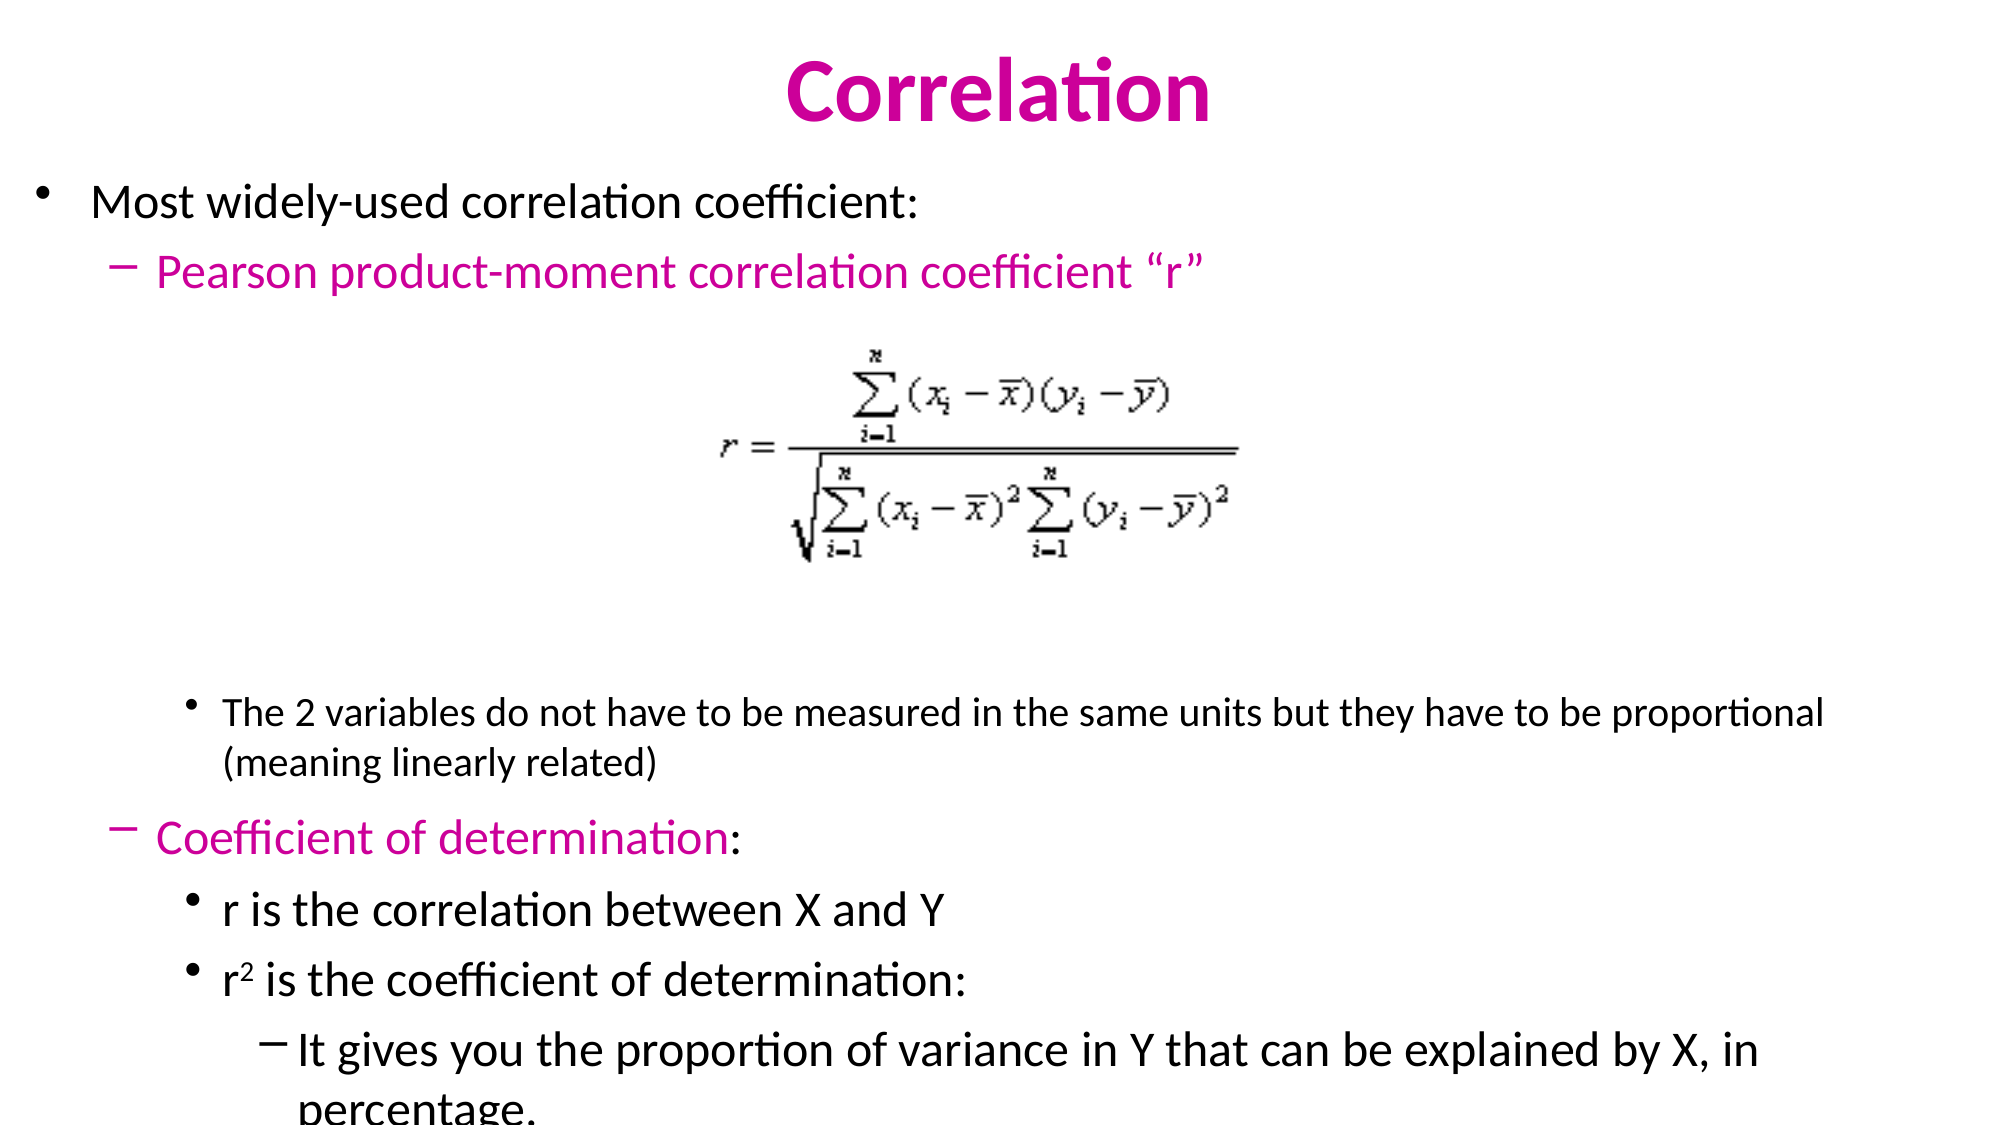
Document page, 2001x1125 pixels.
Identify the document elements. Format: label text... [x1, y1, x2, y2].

list Most widely-used correlation coefficient: Pearson product-moment correlation coefficient “r” The 2 variables do not have to be measured in the same units but they have to be proportional (meaning linearly related) Coefficient of determination: r is the correlation between X and Y r2 is the coefficient of determination: It gives you the proportion of variance in Y that can be explained by X, in percentage. [19, 160, 1993, 1071]
title Correlation [202, 44, 1798, 126]
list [716, 337, 1249, 568]
